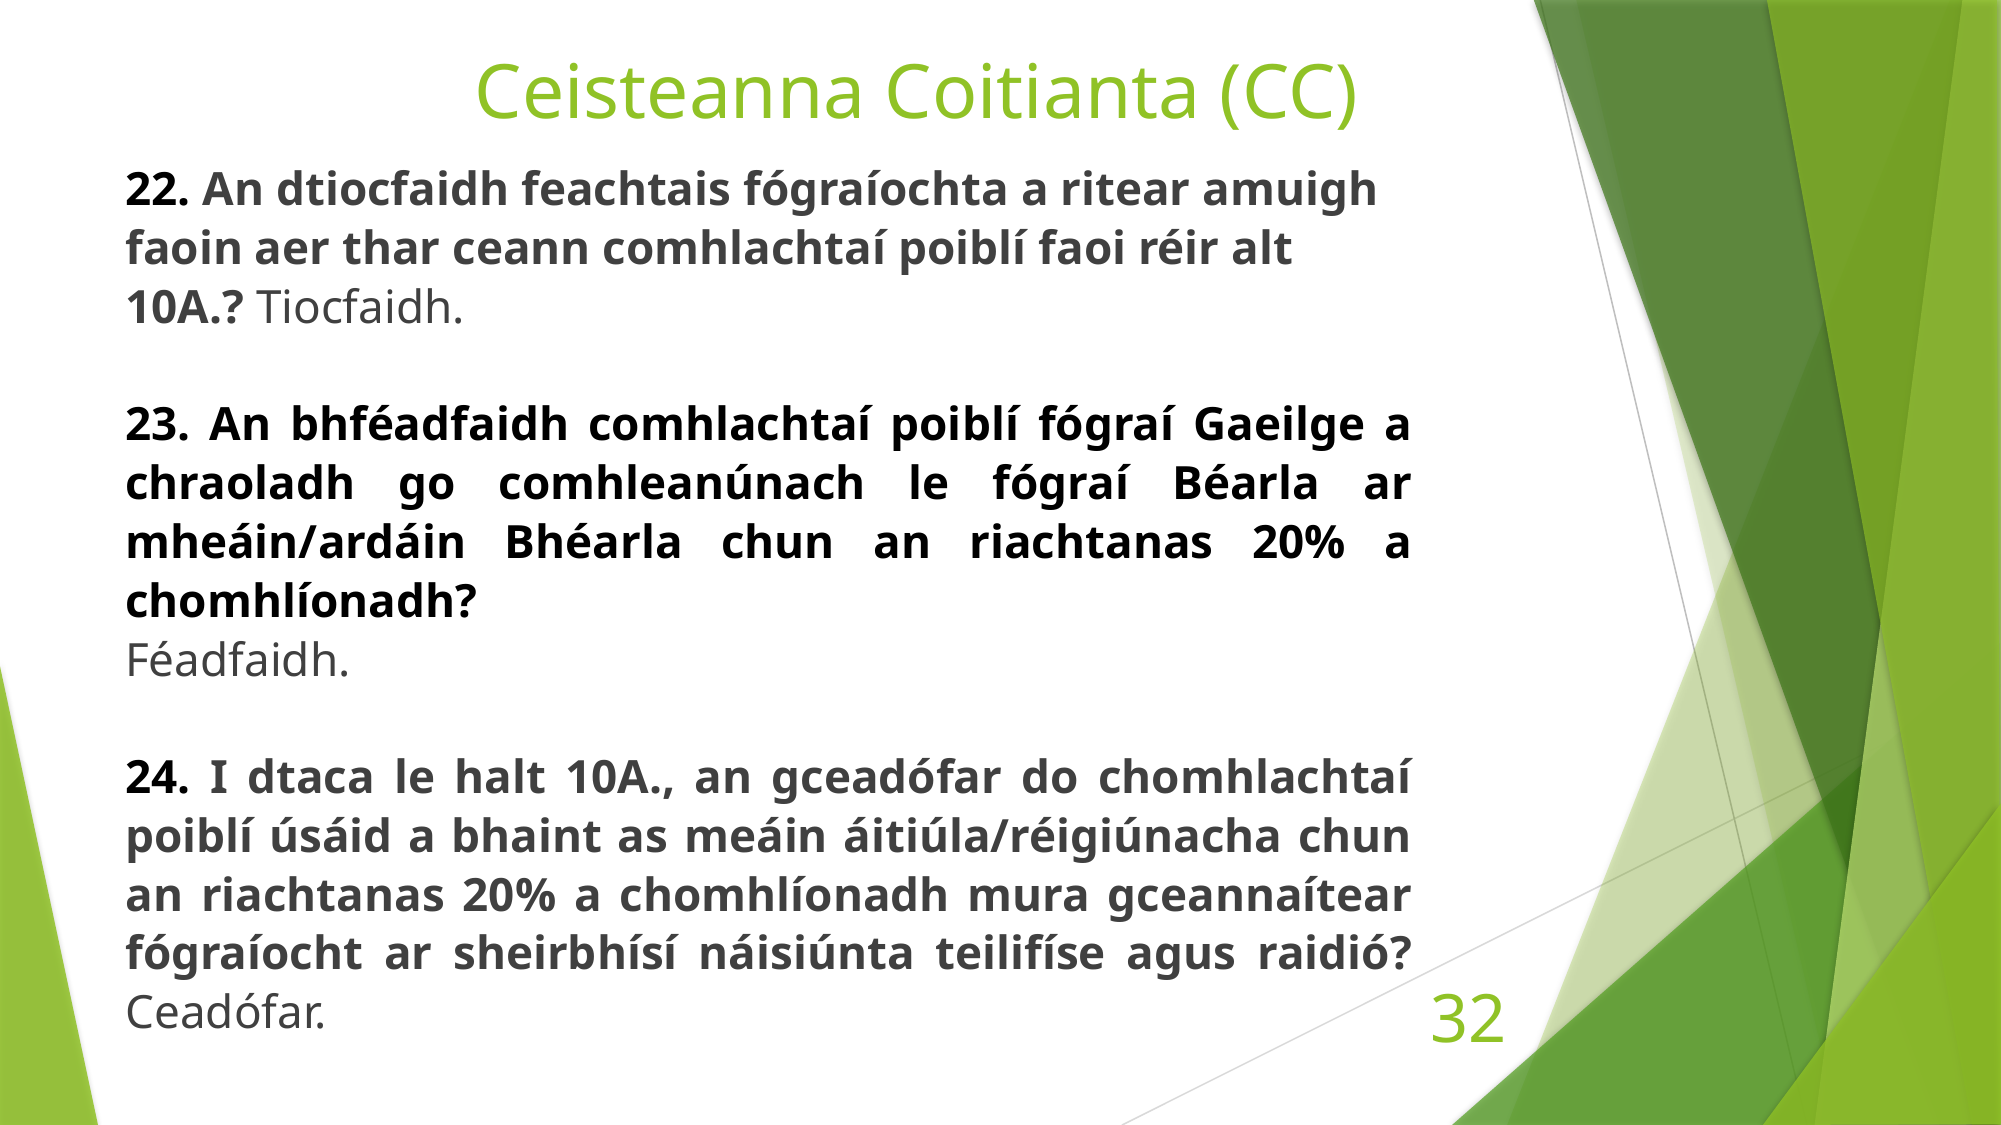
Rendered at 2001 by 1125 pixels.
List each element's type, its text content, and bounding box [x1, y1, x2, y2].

title Ceisteanna Coitianta (CC) [67, 36, 1766, 141]
list 22. An dtiocfaidh feachtais fógraíochta a ritear amuigh faoin aer thar ceann comhlachtaí poiblí faoi réir alt 10A.? Tiocfaidh. 23. An bhféadfaidh comhlachtaí poiblí fógraí Gaeilge a chraoladh go comhleanúnach le fógraí Béarla ar mheáin/ardáin Bhéarla chun an riachtanas 20% a chomhlíonadh? Féadfaidh. 24. I dtaca le halt 10A., an gceadófar do chomhlachtaí poiblí úsáid a bhaint as meáin áitiúla/réigiúnacha chun an riachtanas 20% a chomhlíonadh mura gceannaítear fógraíocht ar sheirbhísí náisiúnta teilifíse agus raidió? Ceadófar. [110, 148, 1428, 1052]
slide_number 32 [1409, 991, 1522, 1051]
